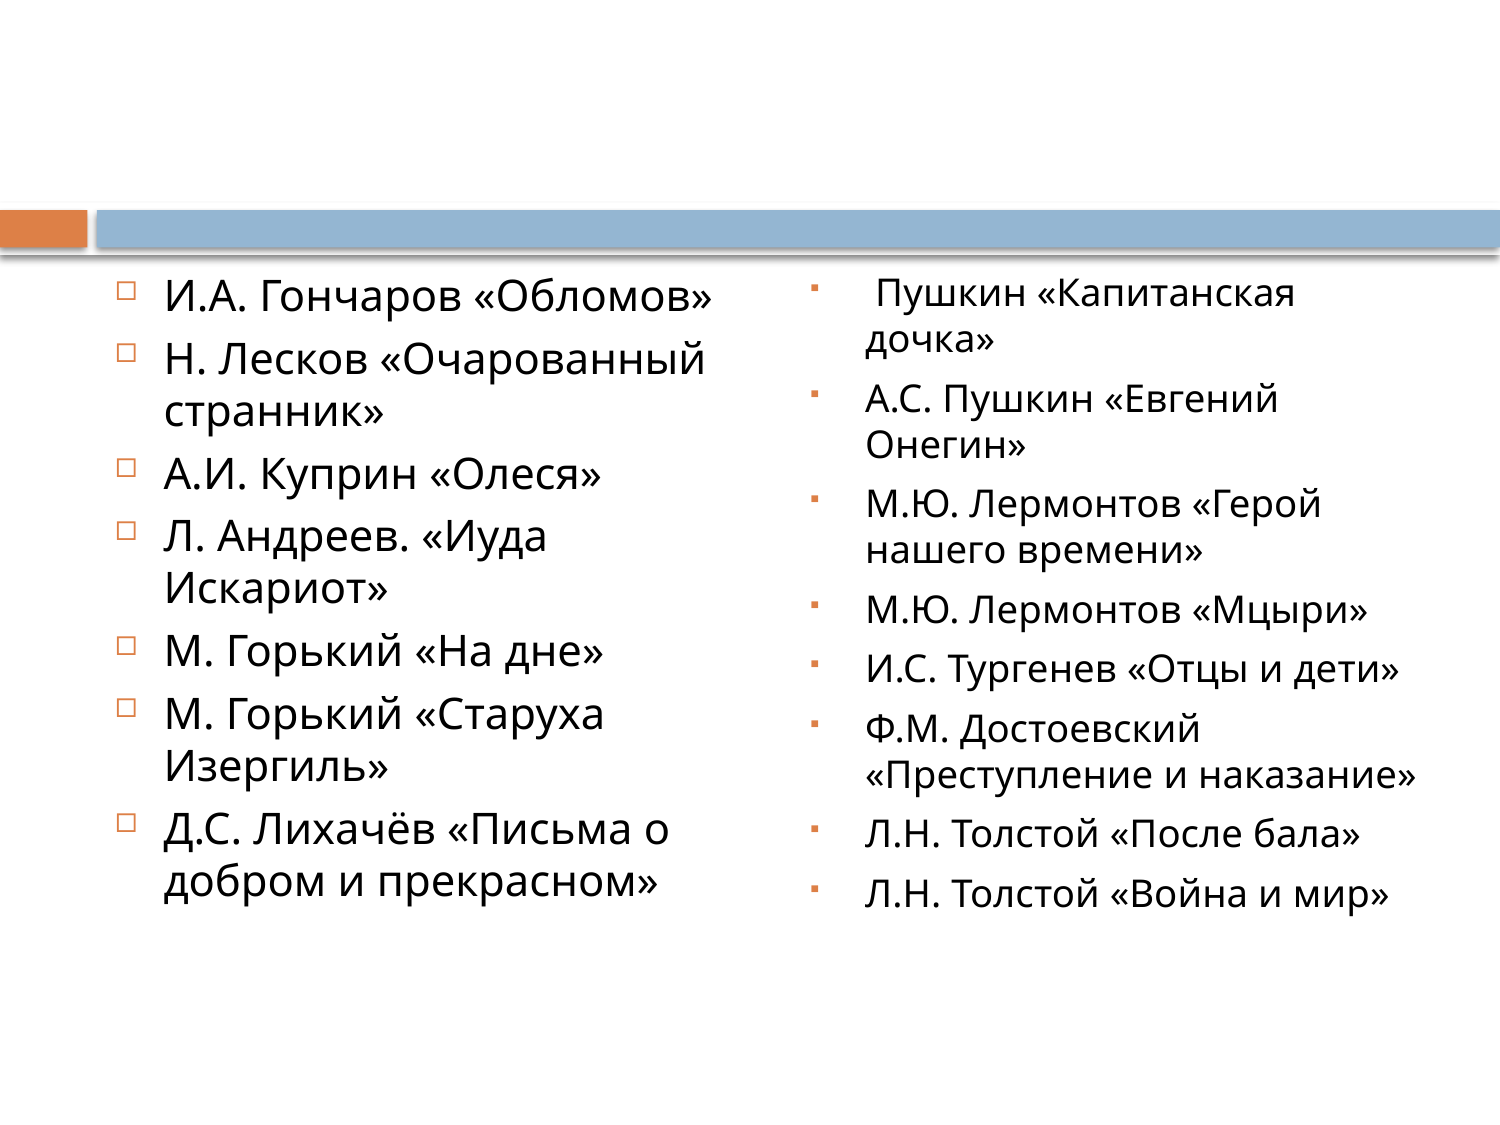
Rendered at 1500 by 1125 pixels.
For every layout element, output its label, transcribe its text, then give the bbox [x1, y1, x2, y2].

list Пушкин «Капитанская дочка» А.С. Пушкин «Евгений Онегин» М.Ю. Лермонтов «Герой нашего времени» М.Ю. Лермонтов «Мцыри» И.С. Тургенев «Отцы и дети» Ф.М. Достоевский «Преступление и наказание» Л.Н. Толстой «После бала» Л.Н. Толстой «Война и мир» [794, 260, 1433, 1011]
list И.А. Гончаров «Обломов» Н. Лесков «Очарованный странник» А.И. Куприн «Олеся» Л. Андреев. «Иуда Искариот» М. Горький «На дне» М. Горький «Старуха Изергиль» Д.С. Лихачёв «Письма о добром и прекрасном» [99, 260, 738, 1011]
